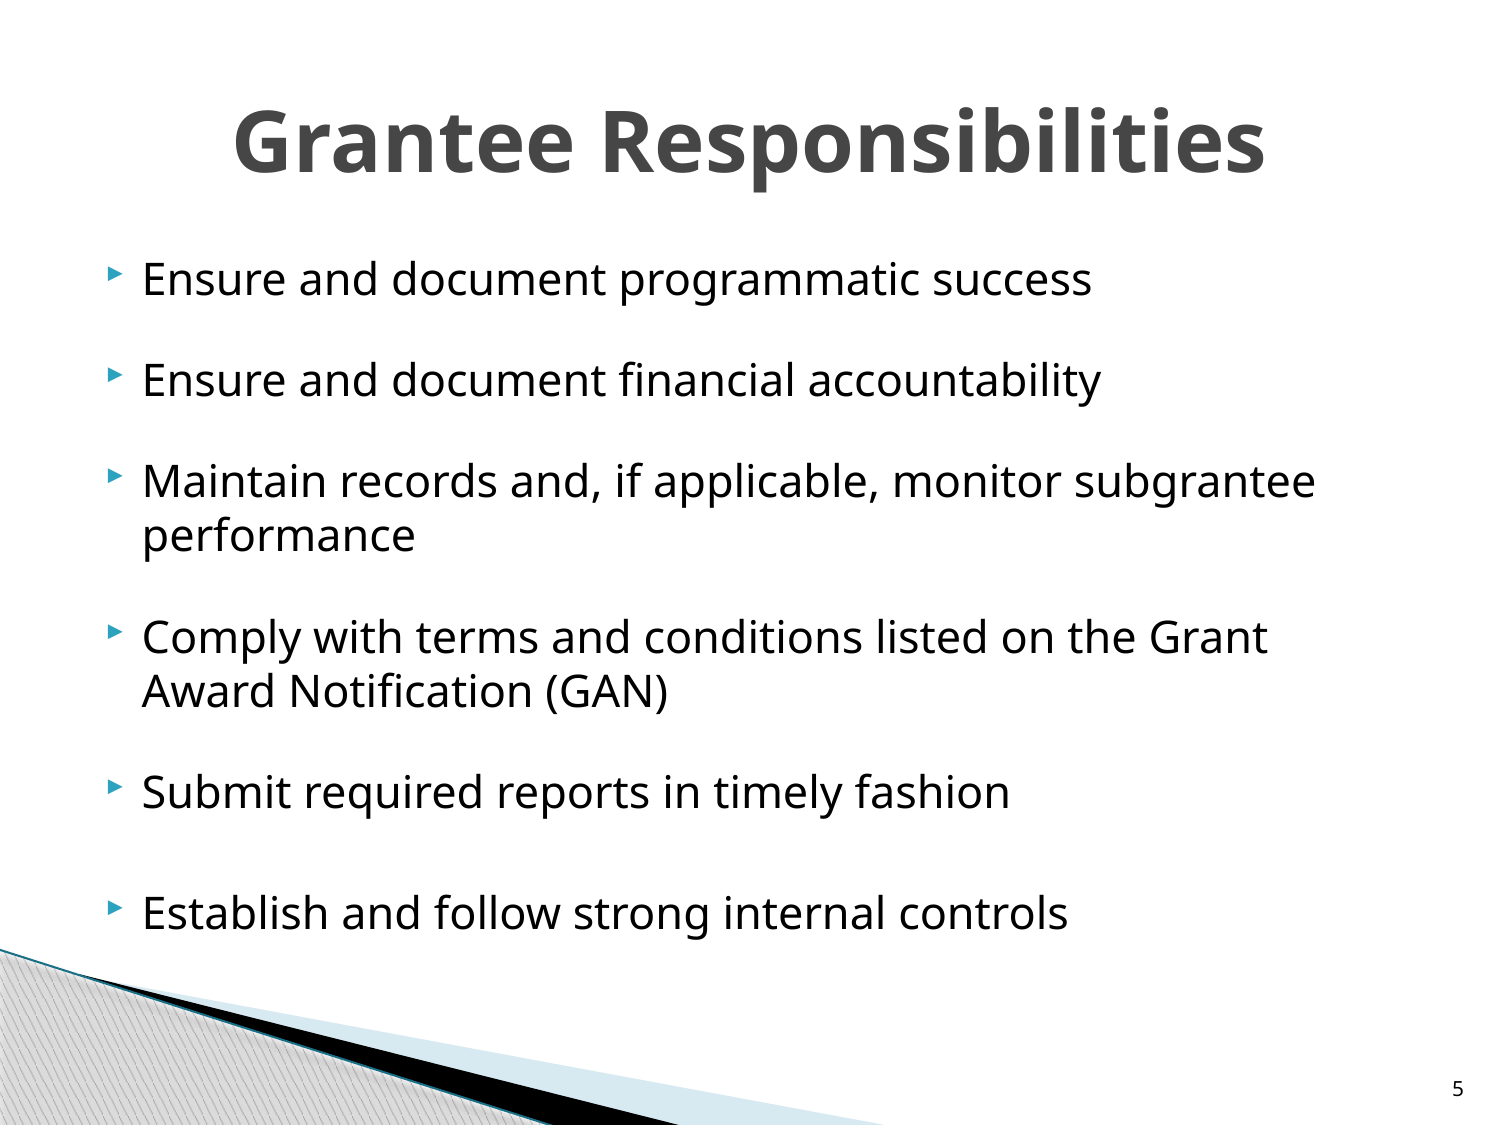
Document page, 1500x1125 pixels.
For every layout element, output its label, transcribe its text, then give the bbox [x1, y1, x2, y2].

slide_number 5 [1418, 1051, 1479, 1112]
title Grantee Responsibilities [75, 45, 1425, 233]
list Ensure and document programmatic success Ensure and document financial accountability Maintain records and, if applicable, monitor subgrantee performance Comply with terms and conditions listed on the Grant Award Notification (GAN) Submit required reports in timely fashion Establish and follow strong internal controls [75, 243, 1425, 986]
